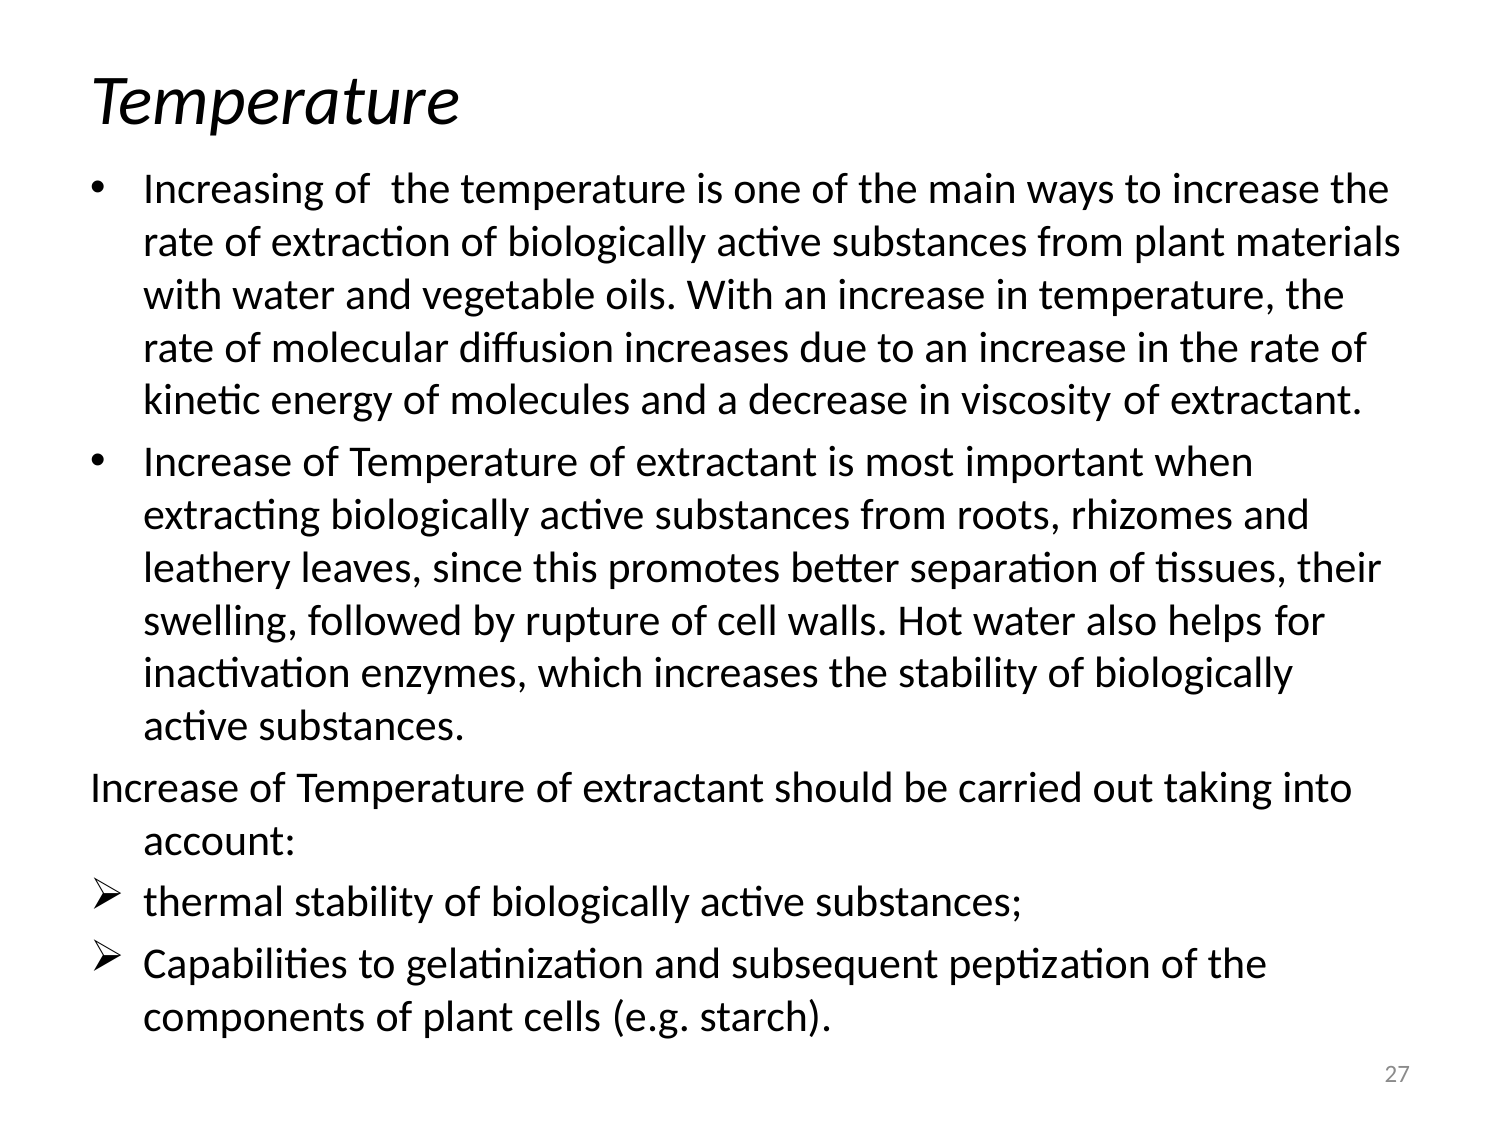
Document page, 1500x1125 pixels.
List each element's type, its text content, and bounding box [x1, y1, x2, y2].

list Increasing of the temperature is one of the main ways to increase the rate of extraction of biologically active substances from plant materials with water and vegetable oils. With an increase in temperature, the rate of molecular diffusion increases due to an increase in the rate of kinetic energy of molecules and a decrease in viscosity of extractant. Increase of Temperature of extractant is most important when extracting biologically active substances from roots, rhizomes and leathery leaves, since this promotes better separation of tissues, their swelling, followed by rupture of cell walls. Hot water also helps for inactivation enzymes, which increases the stability of biologically active substances. Increase of Temperature of extractant should be carried out taking into account: thermal stability of biologically active substances; Capabilities to gelatinization and subsequent peptization of the components of plant cells (e.g. starch). [75, 152, 1425, 1090]
title Temperature [75, 45, 1425, 152]
slide_number 27 [1074, 1042, 1425, 1103]
